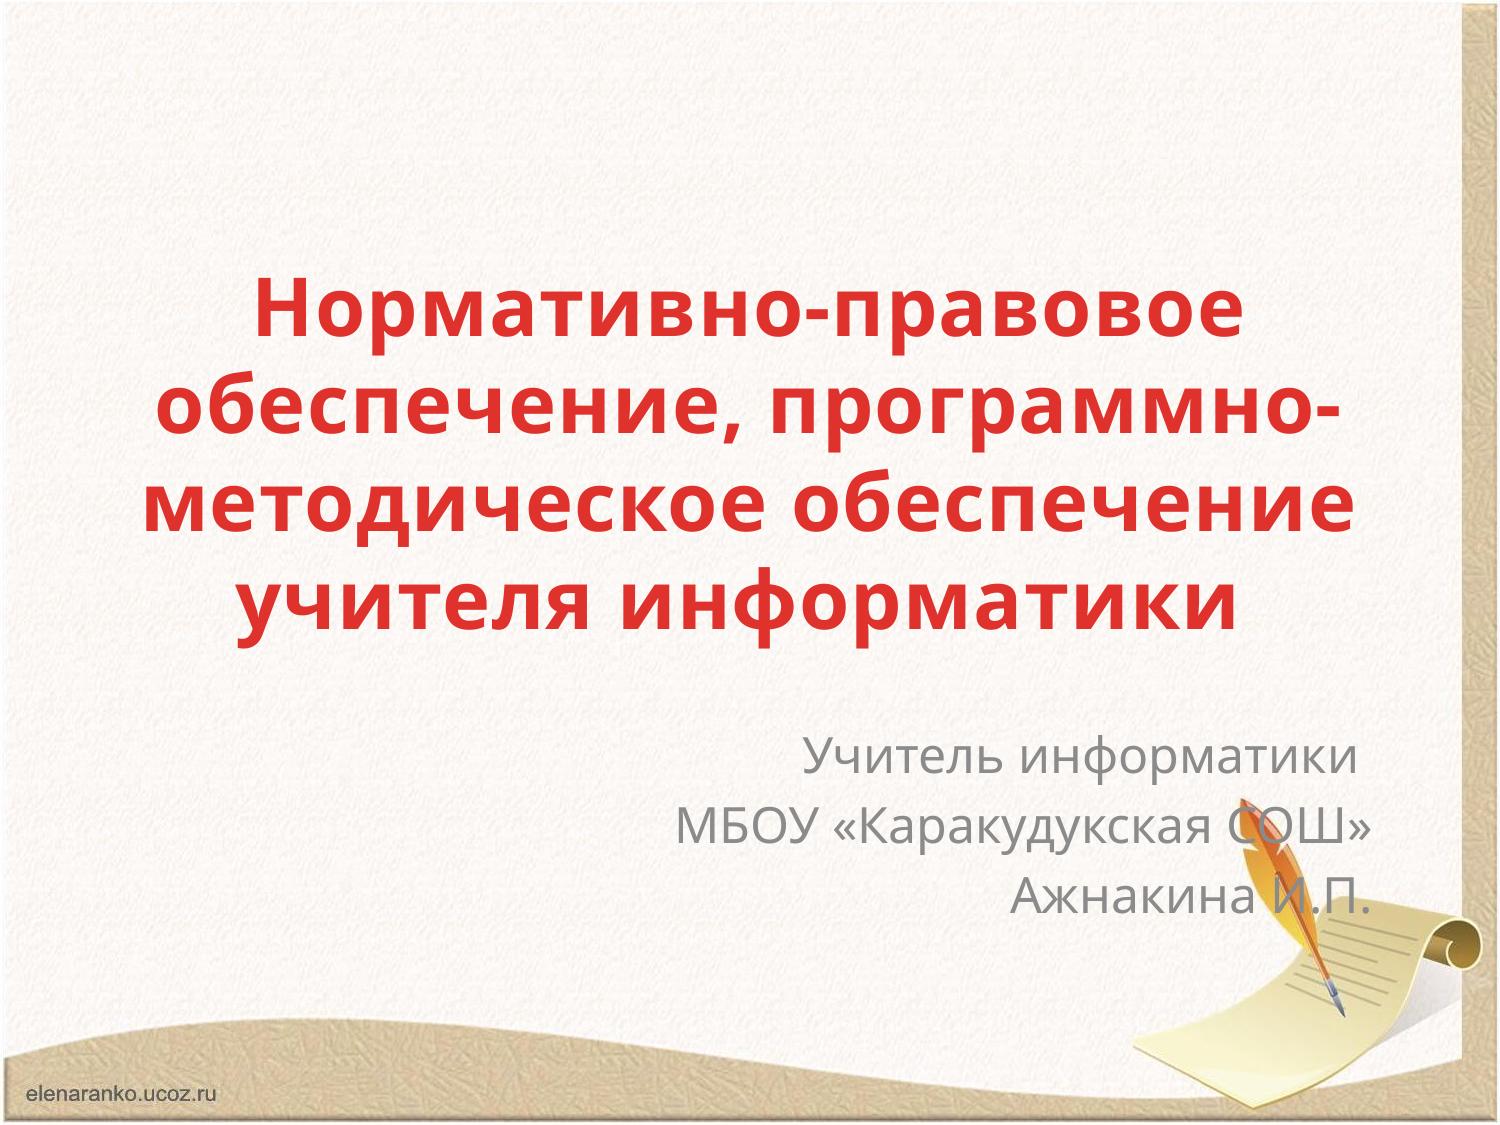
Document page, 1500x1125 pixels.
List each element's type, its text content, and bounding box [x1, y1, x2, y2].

title Нормативно-правовое обеспечение, программно-методическое обеспечение учителя информатики [112, 243, 1388, 657]
subtitle Учитель информатики МБОУ «Каракудукская СОШ» Ажнакина И.П. [64, 716, 1388, 976]
picture [0, 0, 1500, 1125]
